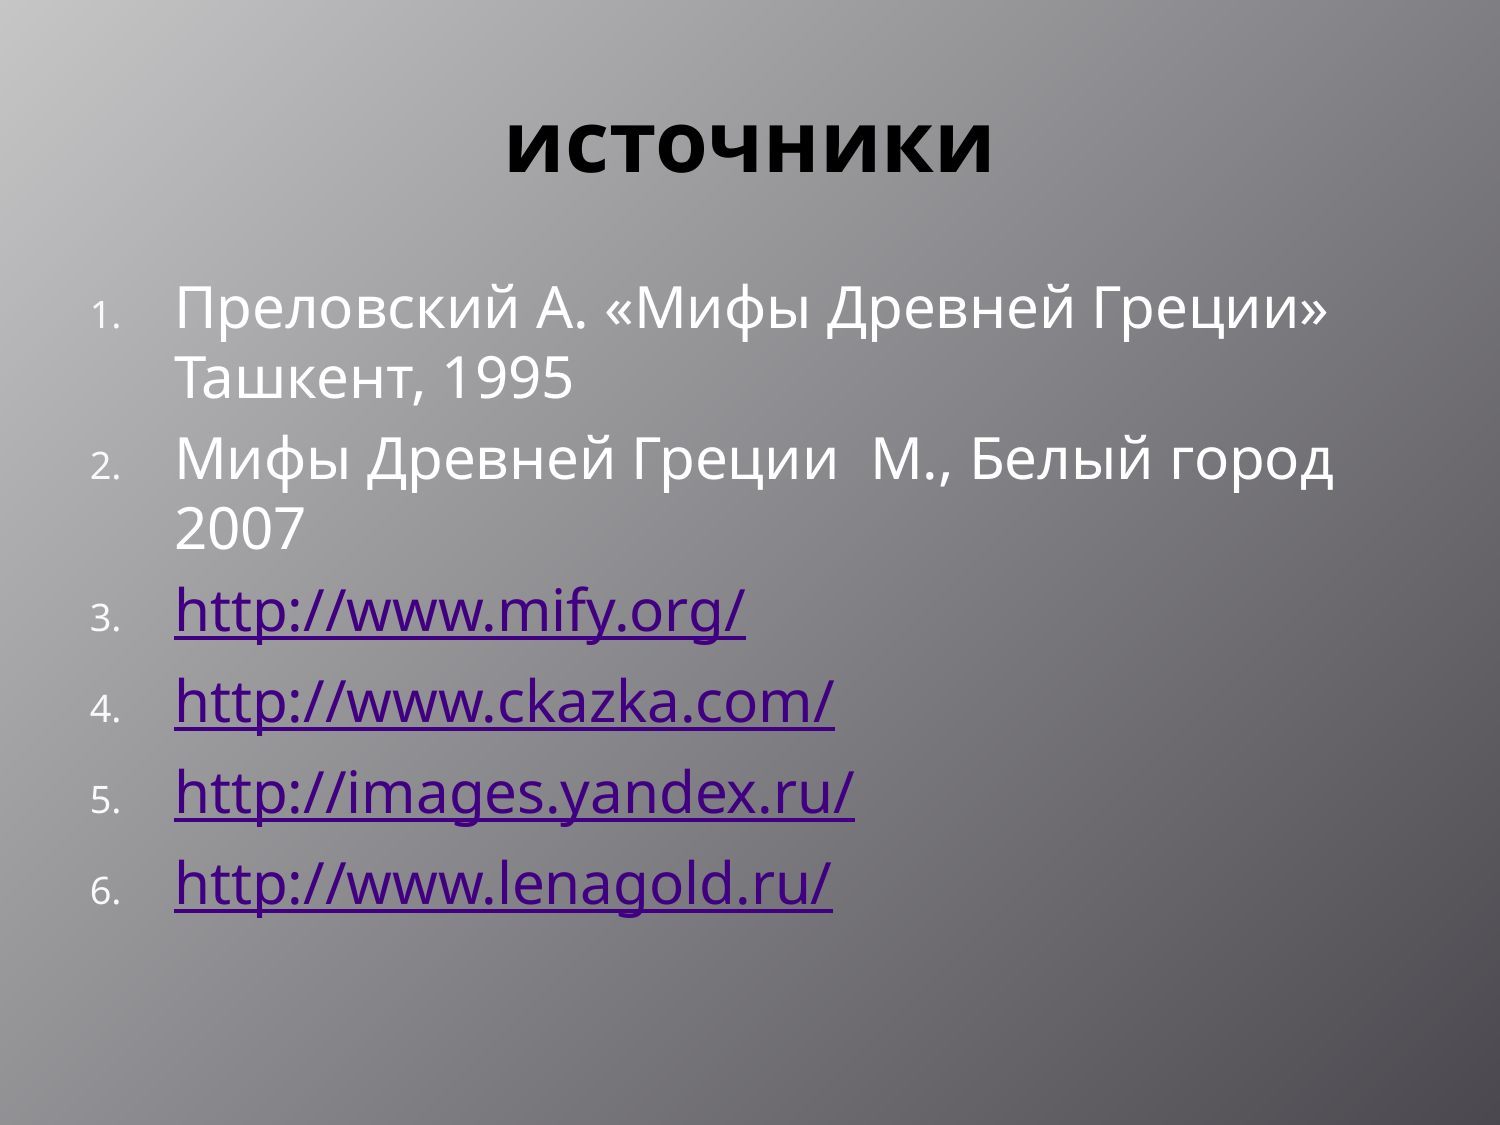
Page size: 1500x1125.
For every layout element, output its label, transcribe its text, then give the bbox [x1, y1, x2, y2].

list Преловский А. «Мифы Древней Греции» Ташкент, 1995 Мифы Древней Греции М., Белый город 2007 http://www.mify.org/ http://www.ckazka.com/ http://images.yandex.ru/ http://www.lenagold.ru/ [75, 262, 1425, 1035]
title источники [75, 45, 1425, 233]
